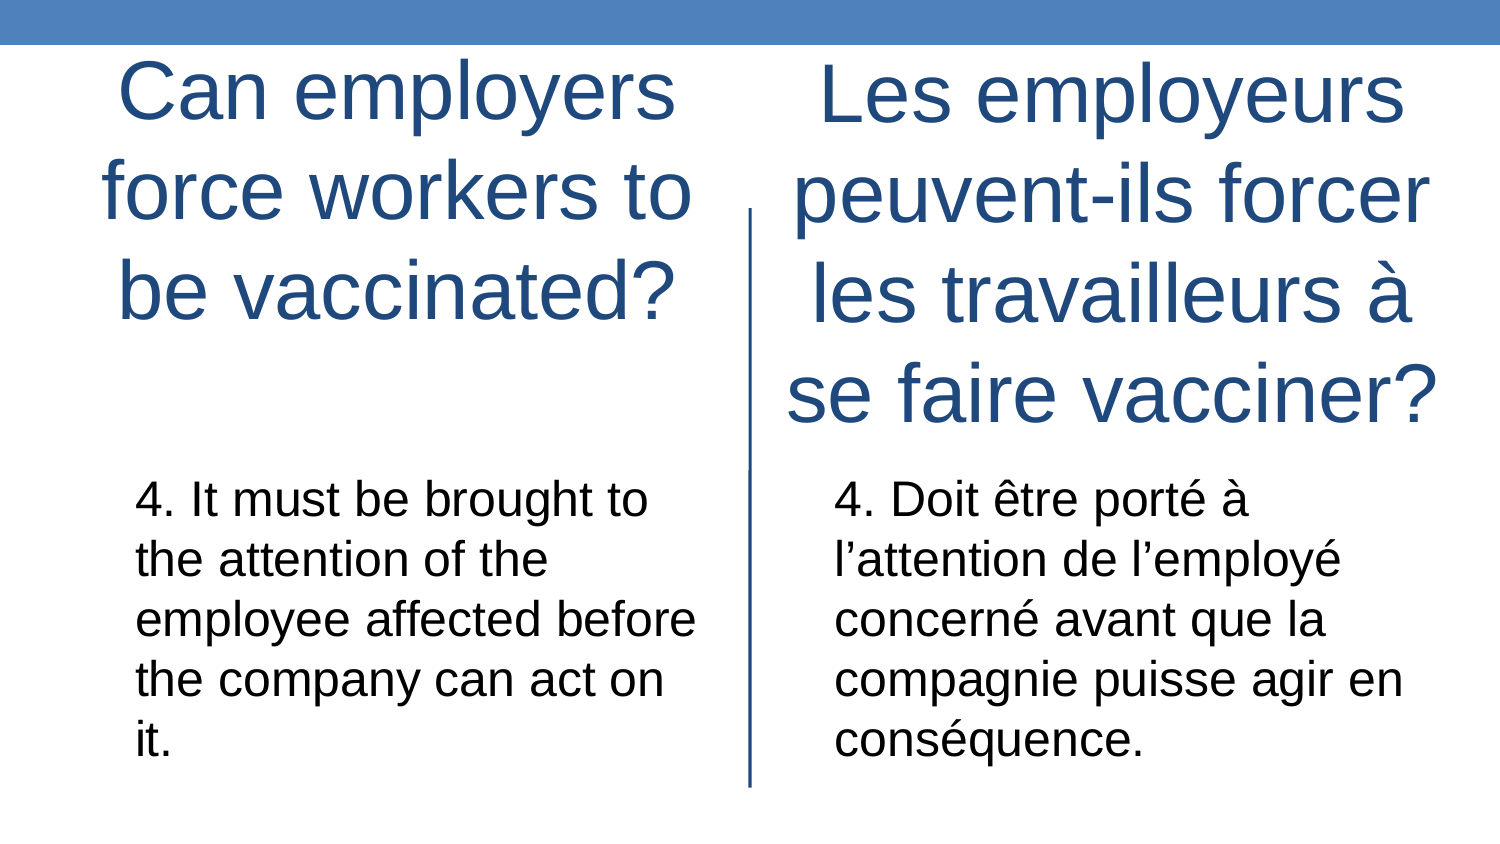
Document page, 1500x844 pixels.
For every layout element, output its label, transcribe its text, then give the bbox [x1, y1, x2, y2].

list Can employers force workers to be vaccinated? [75, 112, 720, 260]
list 4. It must be brought to the attention of the employee affected before the company can act on it. [75, 459, 720, 788]
list Les employeurs peuvent-ils forcer les travailleurs à se faire vacciner? [750, 19, 1475, 458]
list 4. Doit être porté à l’attention de l’employé concerné avant que la compagnie puisse agir en conséquence. [774, 459, 1420, 788]
